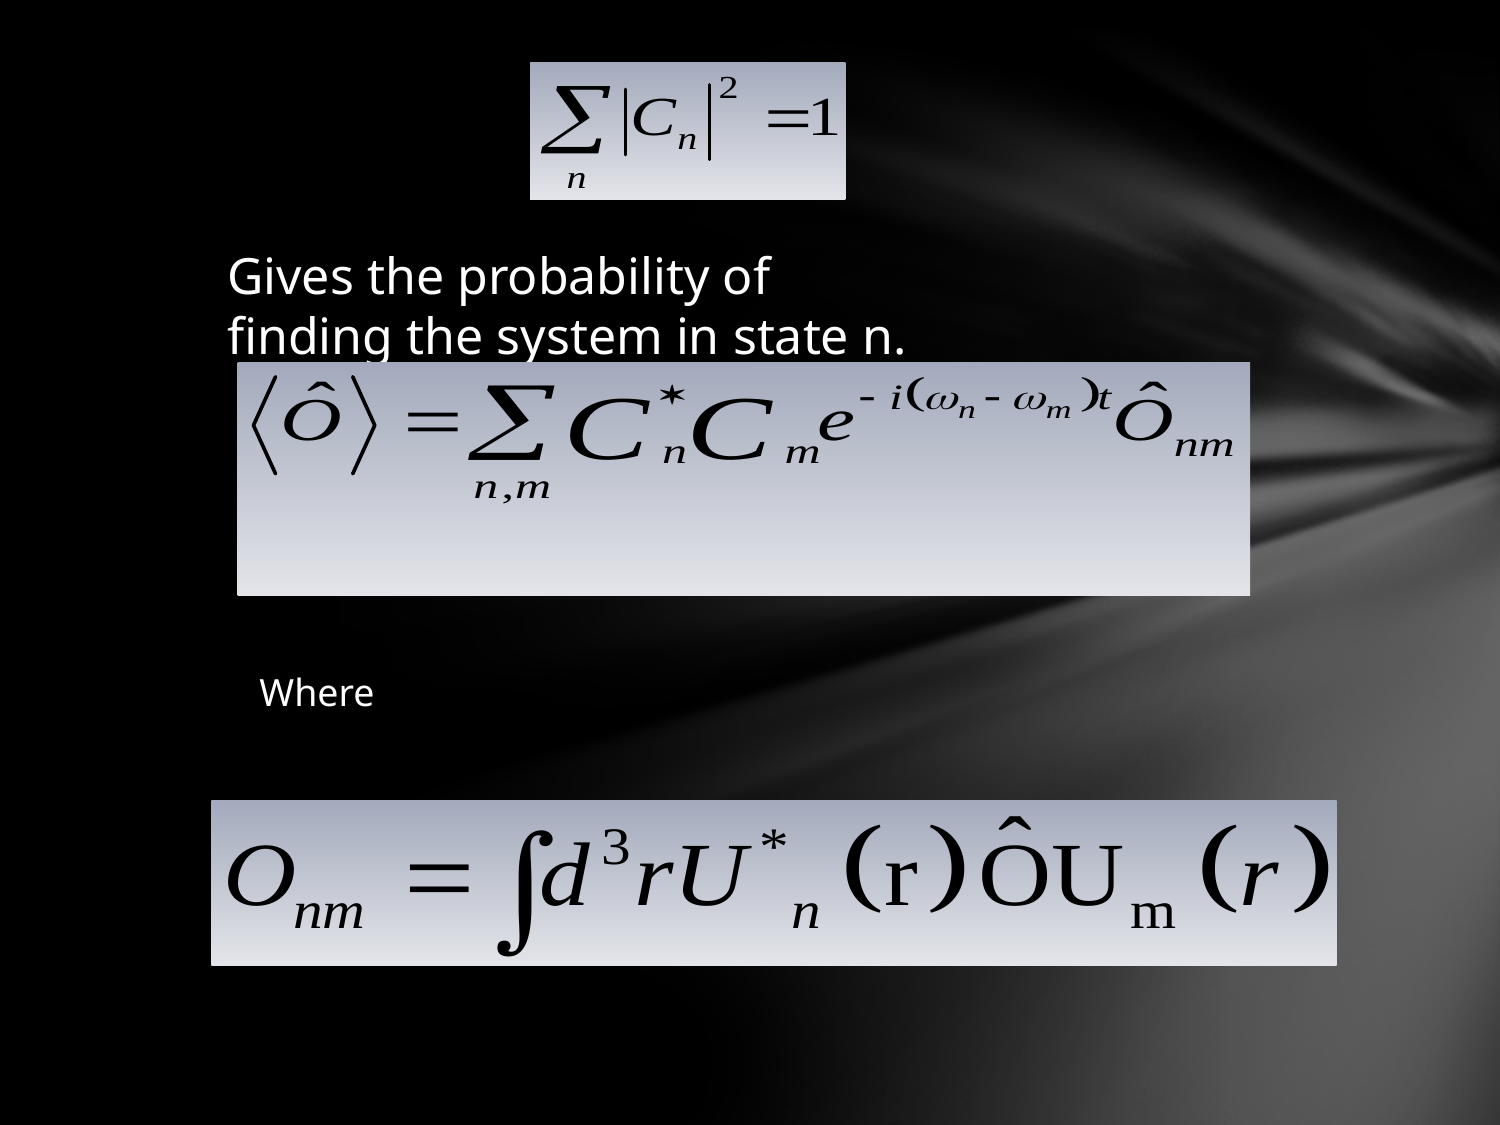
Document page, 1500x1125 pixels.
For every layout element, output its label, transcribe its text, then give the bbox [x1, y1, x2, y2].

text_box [237, 362, 1251, 597]
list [529, 62, 846, 201]
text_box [211, 799, 1337, 966]
text_box Where [244, 661, 390, 721]
text_box Gives the probability of finding the system in state n. [212, 237, 963, 458]
